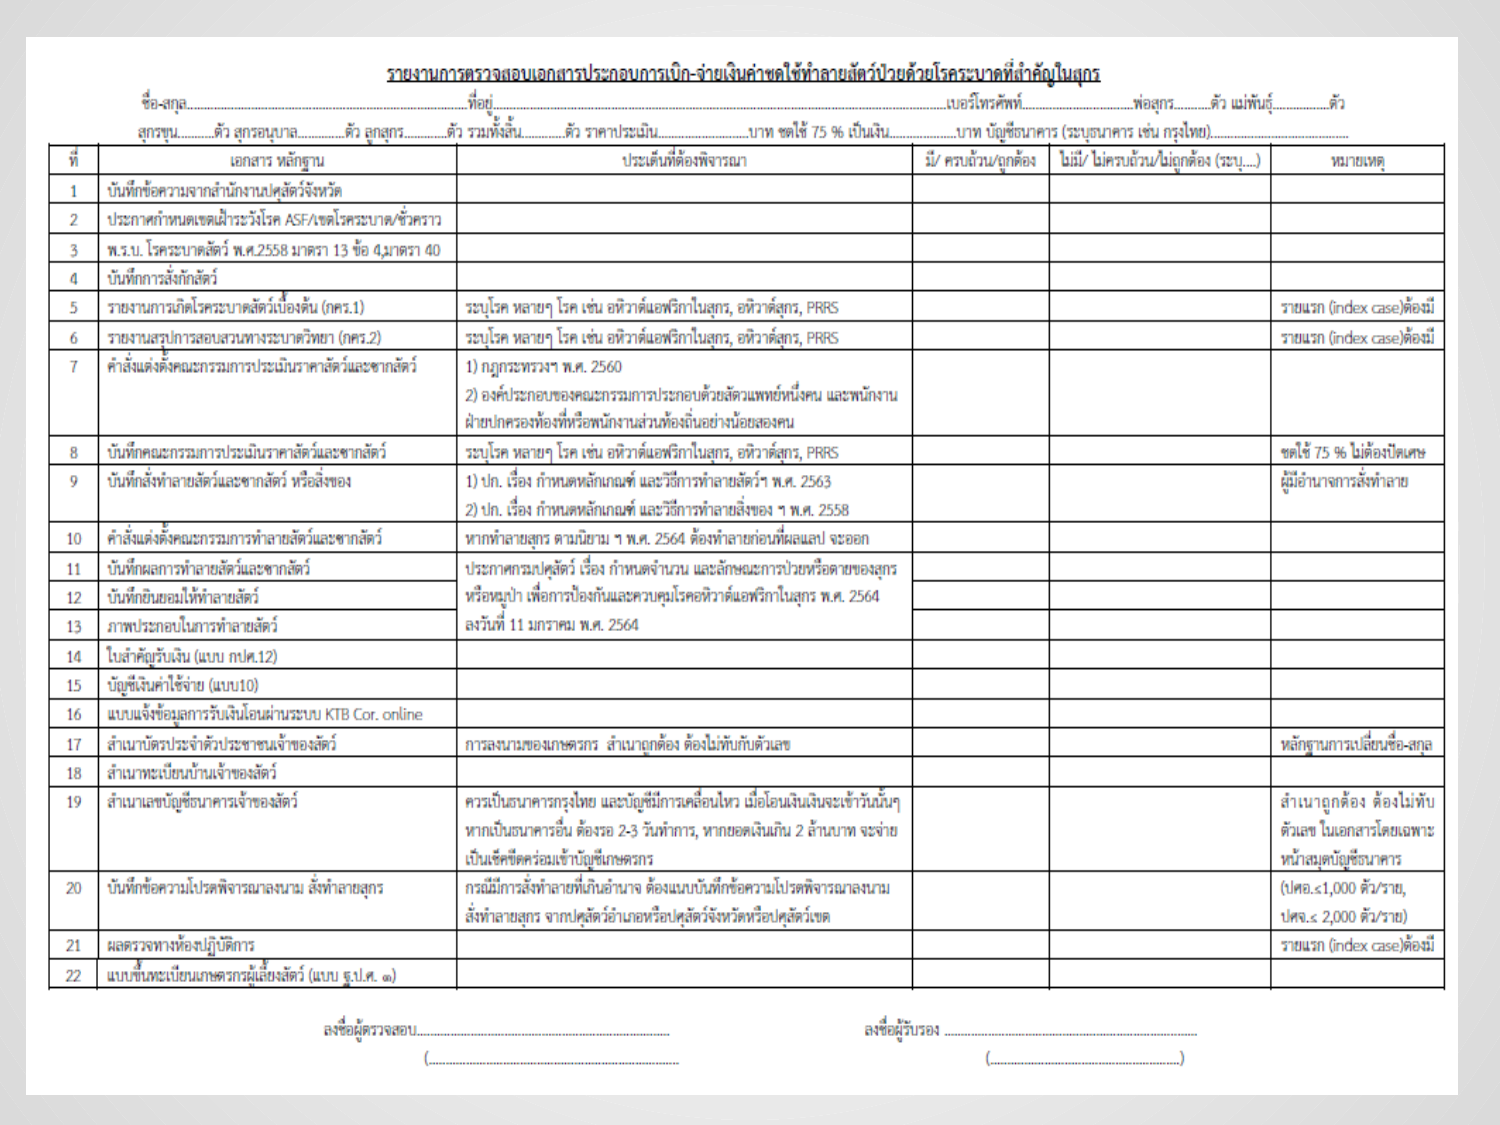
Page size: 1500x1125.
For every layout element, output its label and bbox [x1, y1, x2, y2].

picture [26, 37, 1458, 1095]
